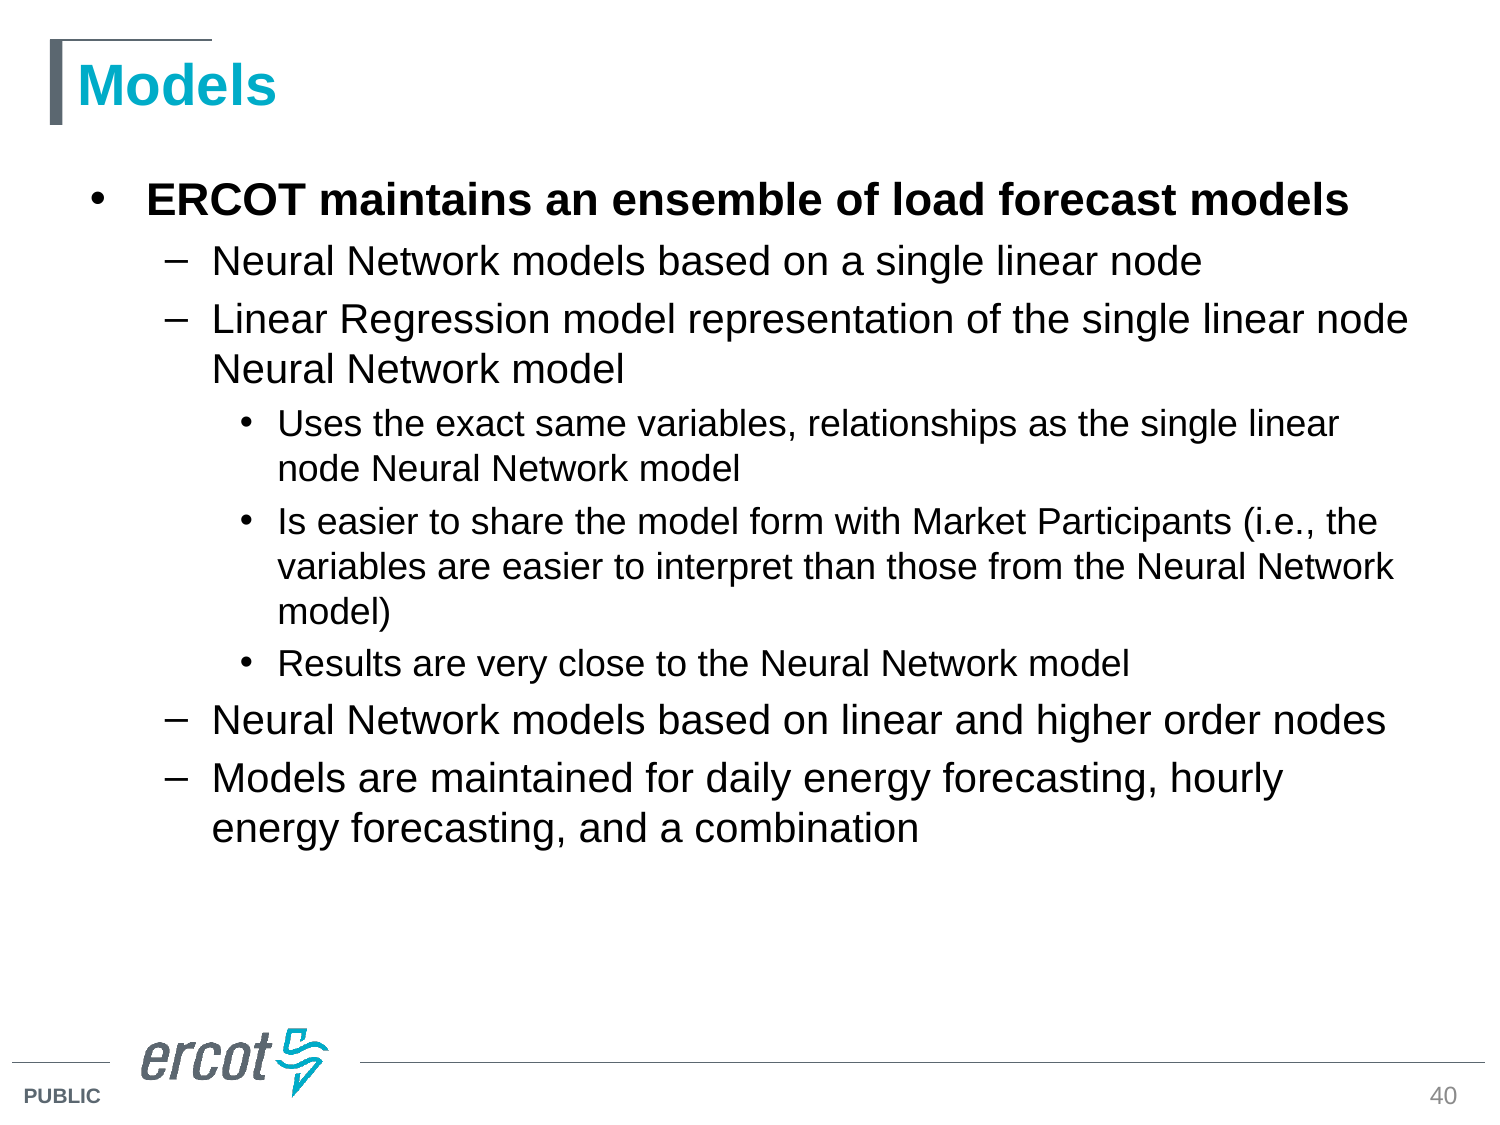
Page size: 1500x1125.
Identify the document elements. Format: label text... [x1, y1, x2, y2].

text_box ERCOT maintains an ensemble of load forecast models Neural Network models based on a single linear node Linear Regression model representation of the single linear node Neural Network model Uses the exact same variables, relationships as the single linear node Neural Network model Is easier to share the model form with Market Participants (i.e., the variables are easier to interpret than those from the Neural Network model) Results are very close to the Neural Network model Neural Network models based on linear and higher order nodes Models are maintained for daily energy forecasting, hourly energy forecasting, and a combination [74, 162, 1425, 960]
picture [137, 1024, 332, 1100]
slide_number 40 [1400, 1076, 1488, 1113]
title Models [62, 39, 1450, 125]
